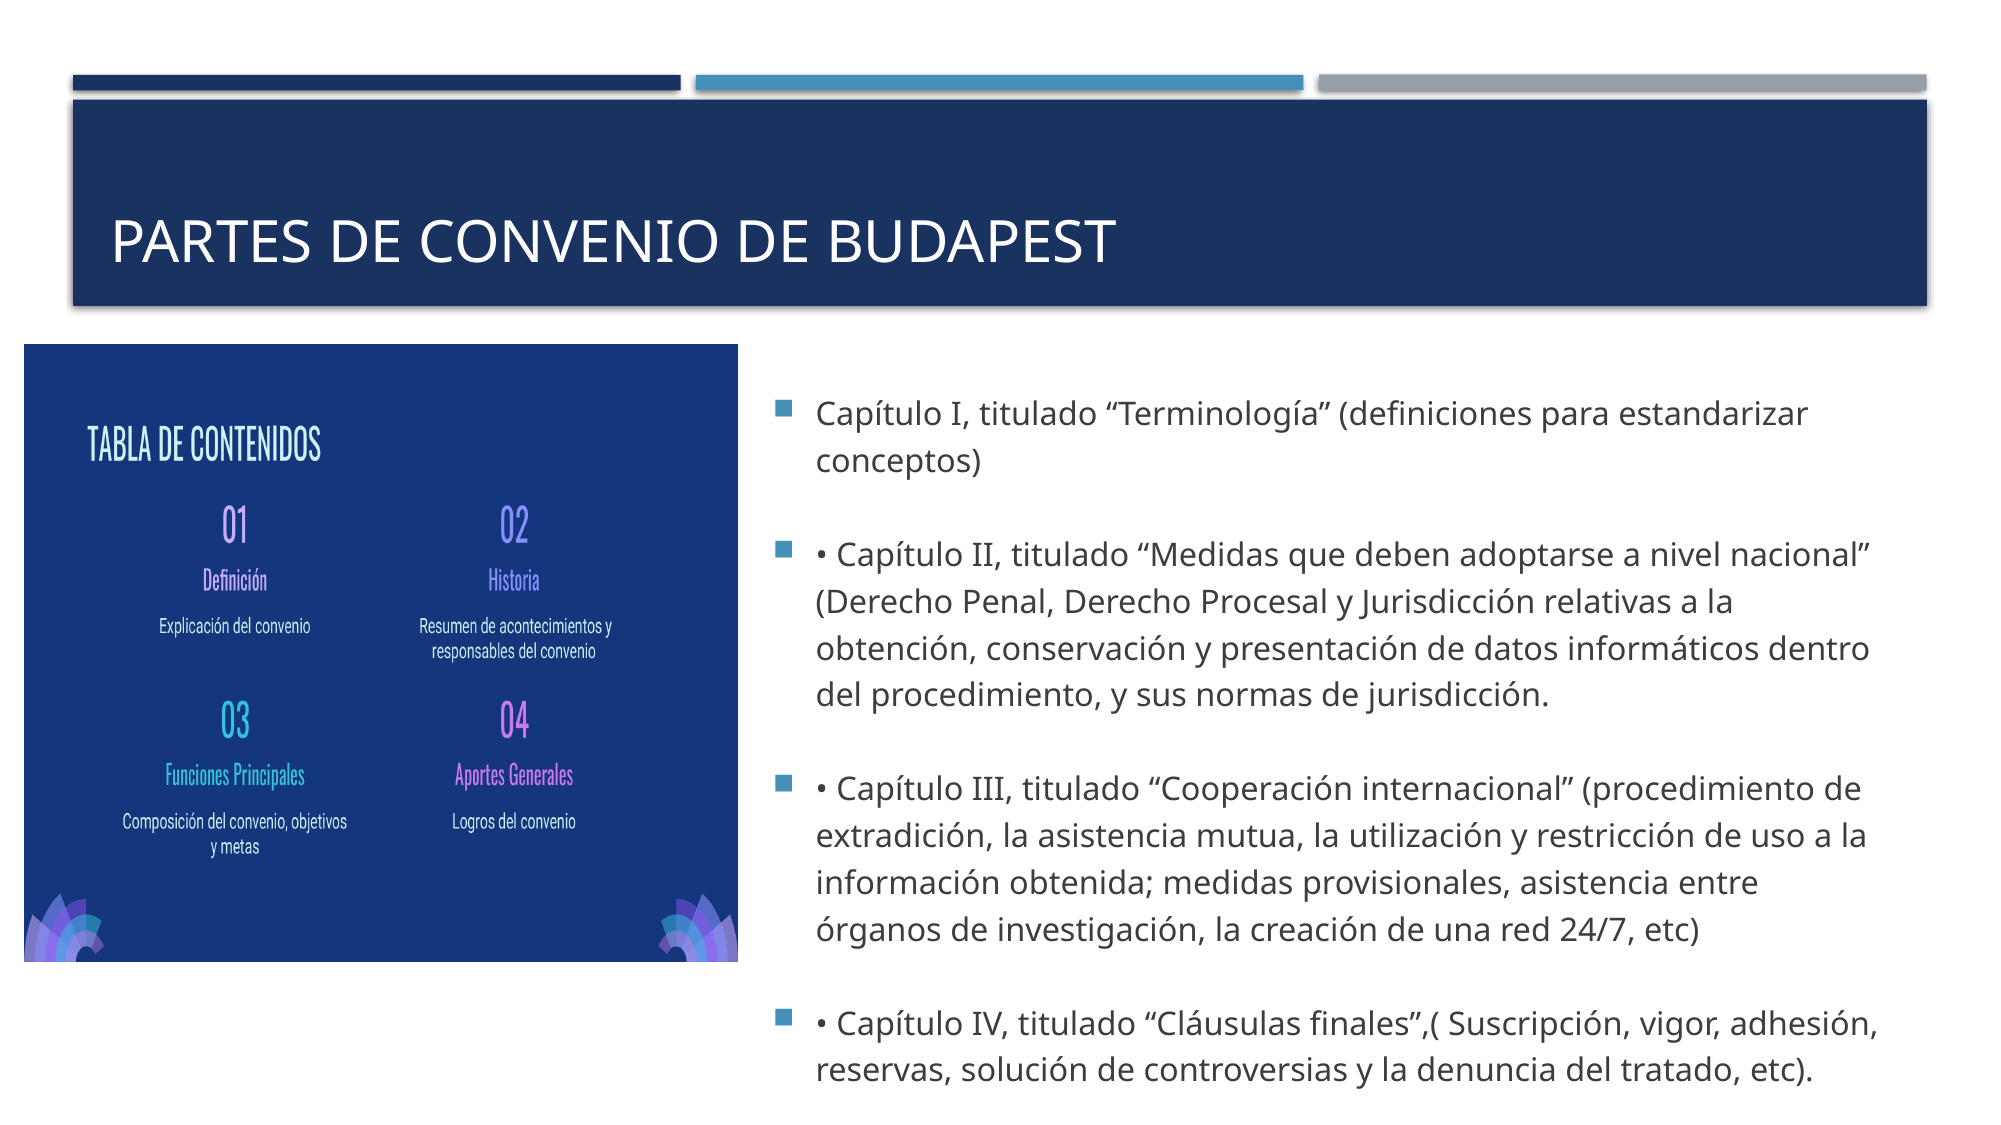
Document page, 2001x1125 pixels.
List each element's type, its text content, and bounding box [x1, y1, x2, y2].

text_box Capítulo I, titulado “Terminología” (definiciones para estandarizar conceptos) • Capítulo II, titulado “Medidas que deben adoptarse a nivel nacional” (Derecho Penal, Derecho Procesal y Jurisdicción relativas a la obtención, conservación y presentación de datos informáticos dentro del procedimiento, y sus normas de jurisdicción. • Capítulo III, titulado “Cooperación internacional” (procedimiento de extradición, la asistencia mutua, la utilización y restricción de uso a la información obtenida; medidas provisionales, asistencia entre órganos de investigación, la creación de una red 24/7, etc) • Capítulo IV, titulado “Cláusulas finales”,( Suscripción, vigor, adhesión, reservas, solución de controversias y la denuncia del tratado, etc). [757, 281, 1905, 1125]
title Partes de convenio de budapest [95, 119, 1905, 282]
picture [23, 343, 739, 962]
